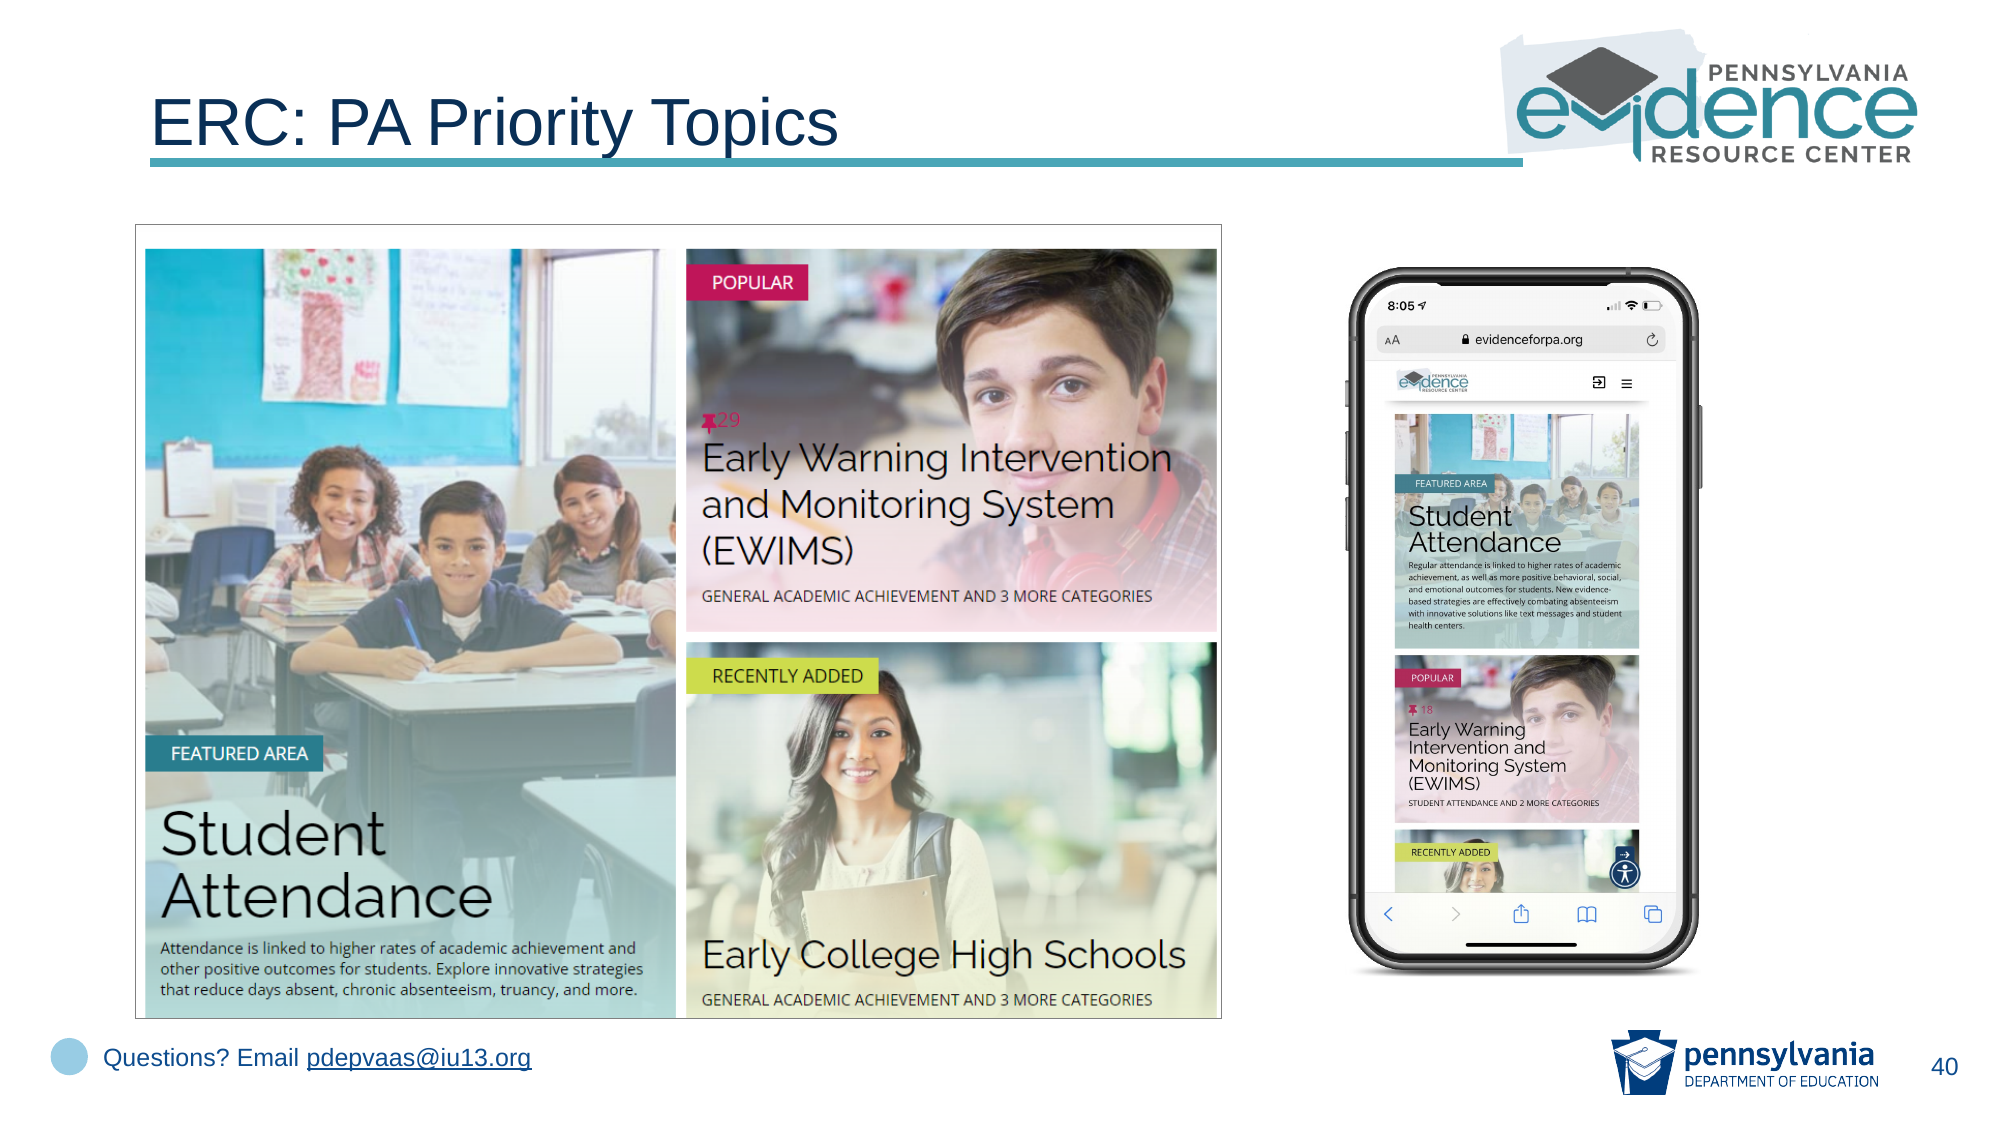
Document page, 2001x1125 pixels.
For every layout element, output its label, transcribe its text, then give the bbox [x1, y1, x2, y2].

picture [134, 224, 1222, 1019]
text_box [1345, 266, 1704, 977]
picture [1611, 1030, 1878, 1095]
title ERC: PA Priority Topics [135, 15, 1860, 233]
picture [1469, 14, 1937, 197]
